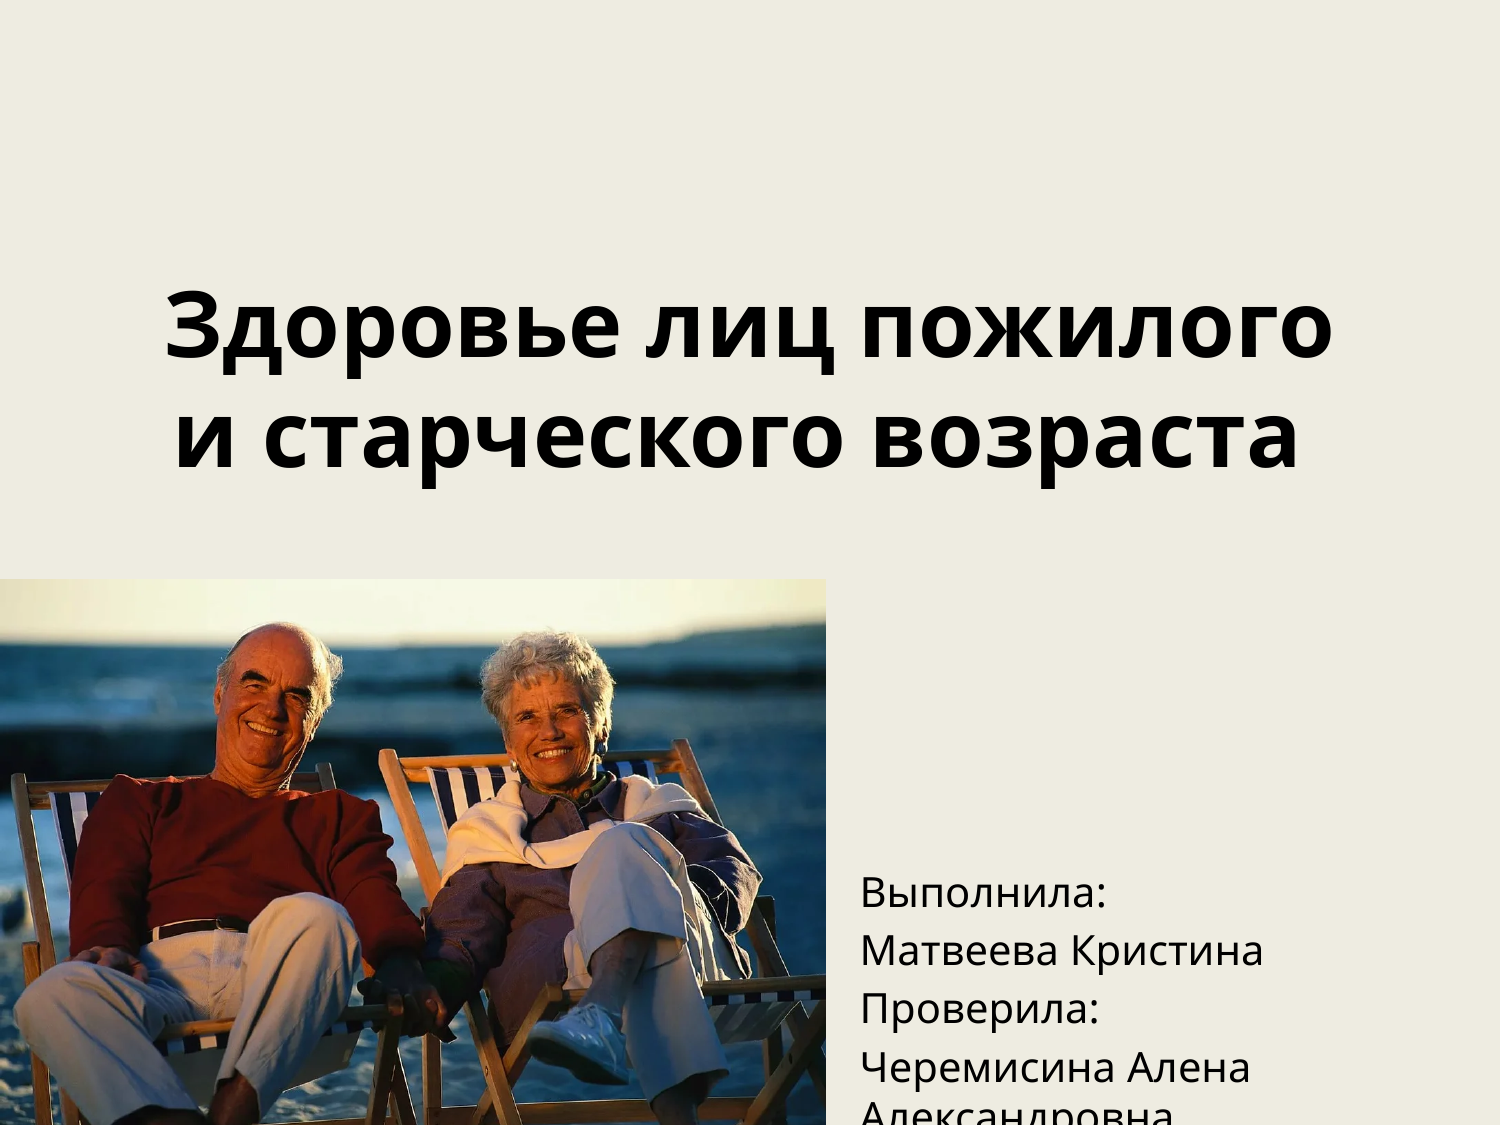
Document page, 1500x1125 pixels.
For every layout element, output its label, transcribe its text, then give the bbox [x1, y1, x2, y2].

picture [0, 579, 827, 1125]
subtitle Выполнила: Матвеева Кристина Проверила: Черемисина Алена Александровна [844, 857, 1500, 1125]
title Здоровье лиц пожилого и старческого возраста [112, 255, 1388, 497]
